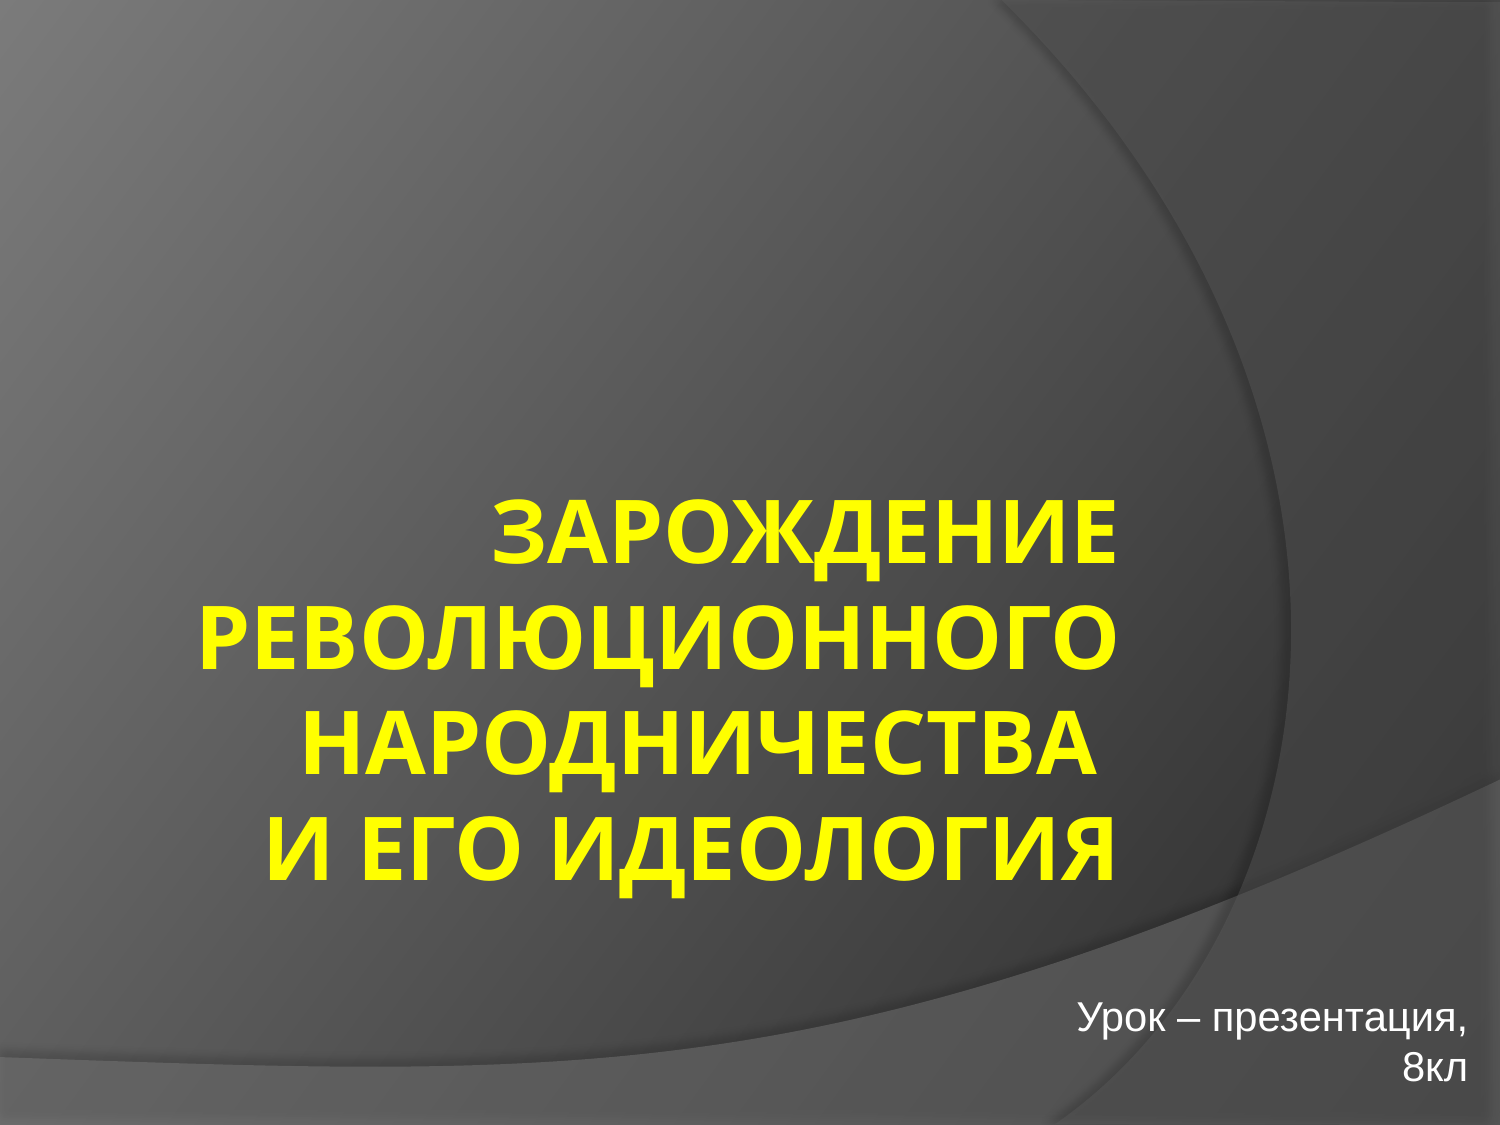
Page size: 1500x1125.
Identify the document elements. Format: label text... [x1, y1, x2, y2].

title Зарождение революционного народничества и его идеология [64, 468, 1128, 909]
subtitle Урок – презентация, 8кл [1045, 964, 1476, 1090]
